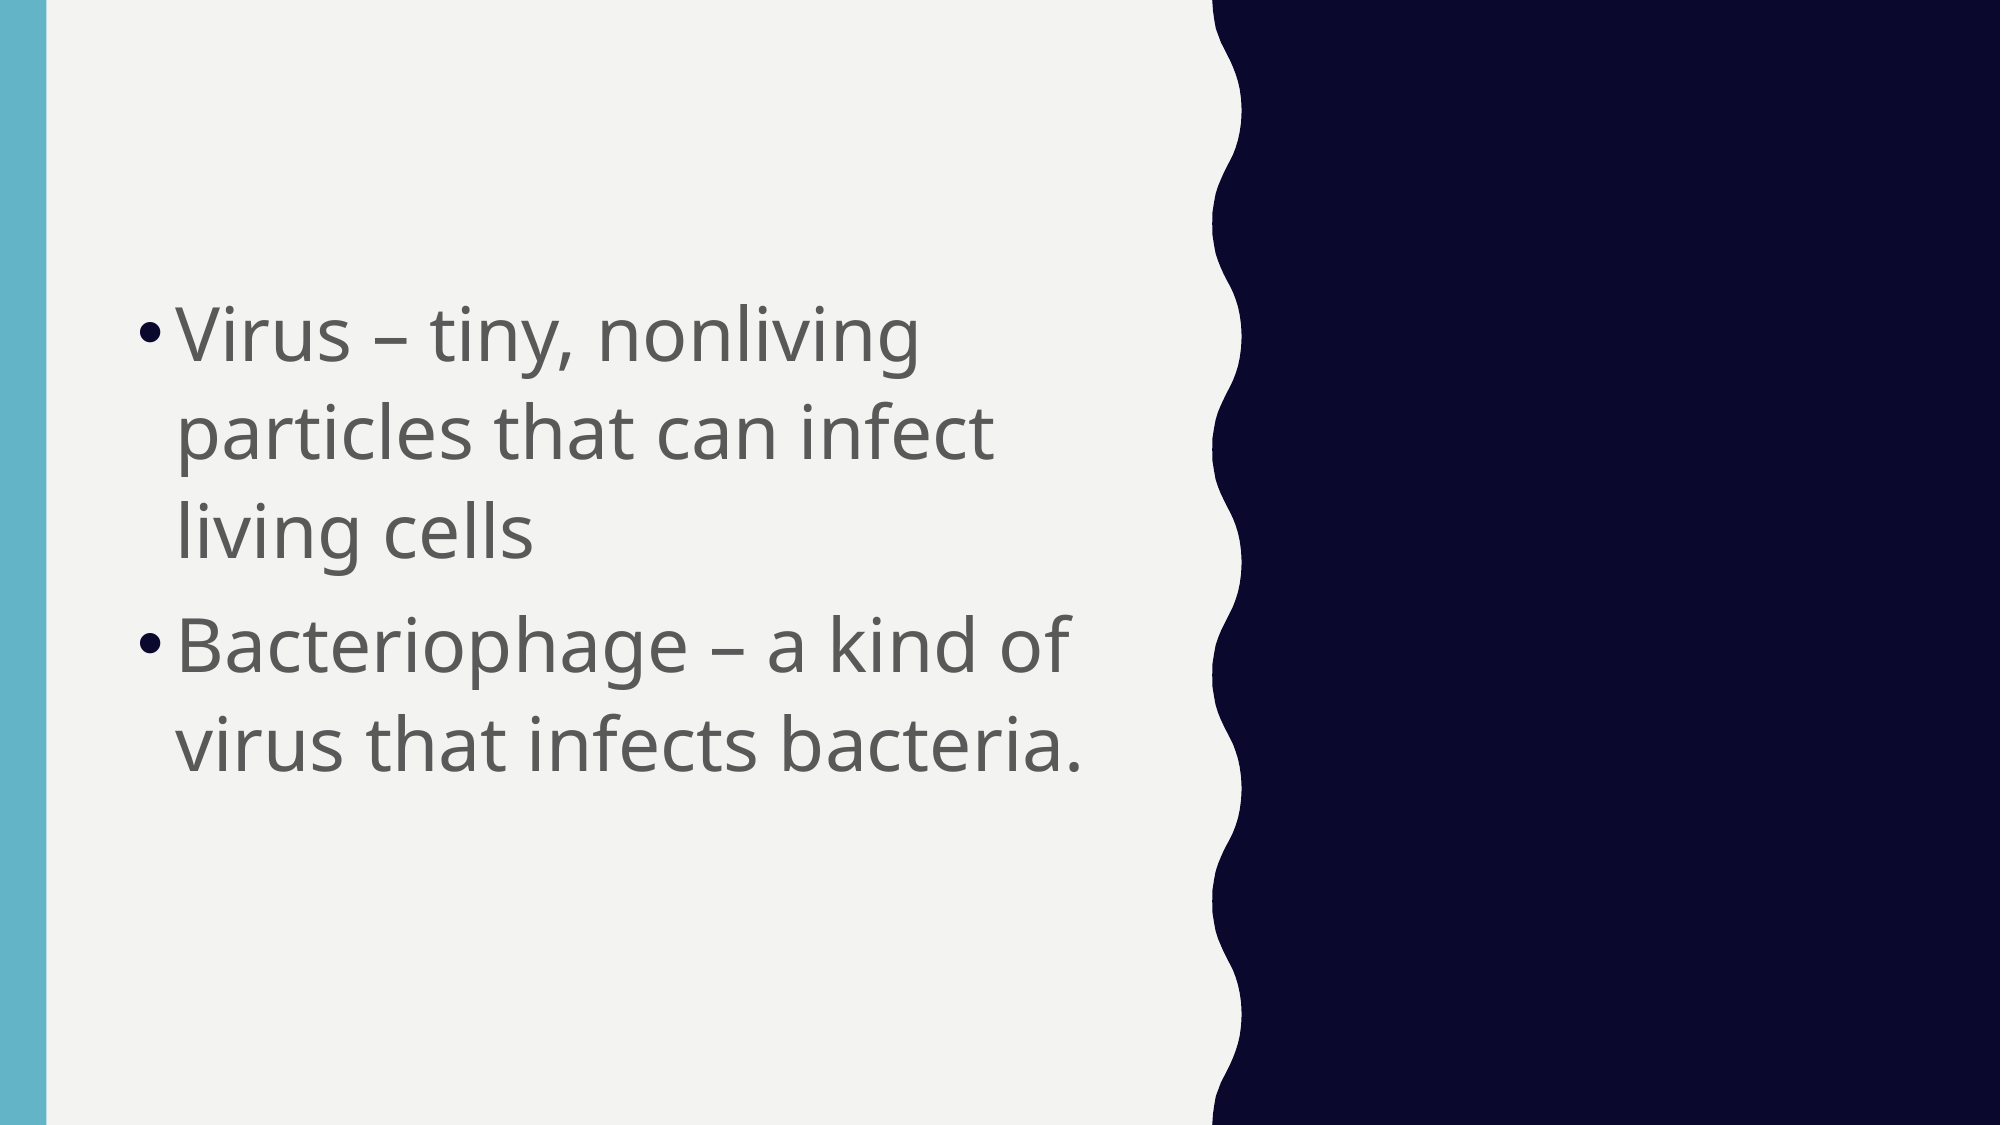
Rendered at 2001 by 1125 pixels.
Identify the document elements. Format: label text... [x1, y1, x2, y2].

list Virus – tiny, nonliving particles that can infect living cells Bacteriophage – a kind of virus that infects bacteria. [122, 269, 1134, 1037]
